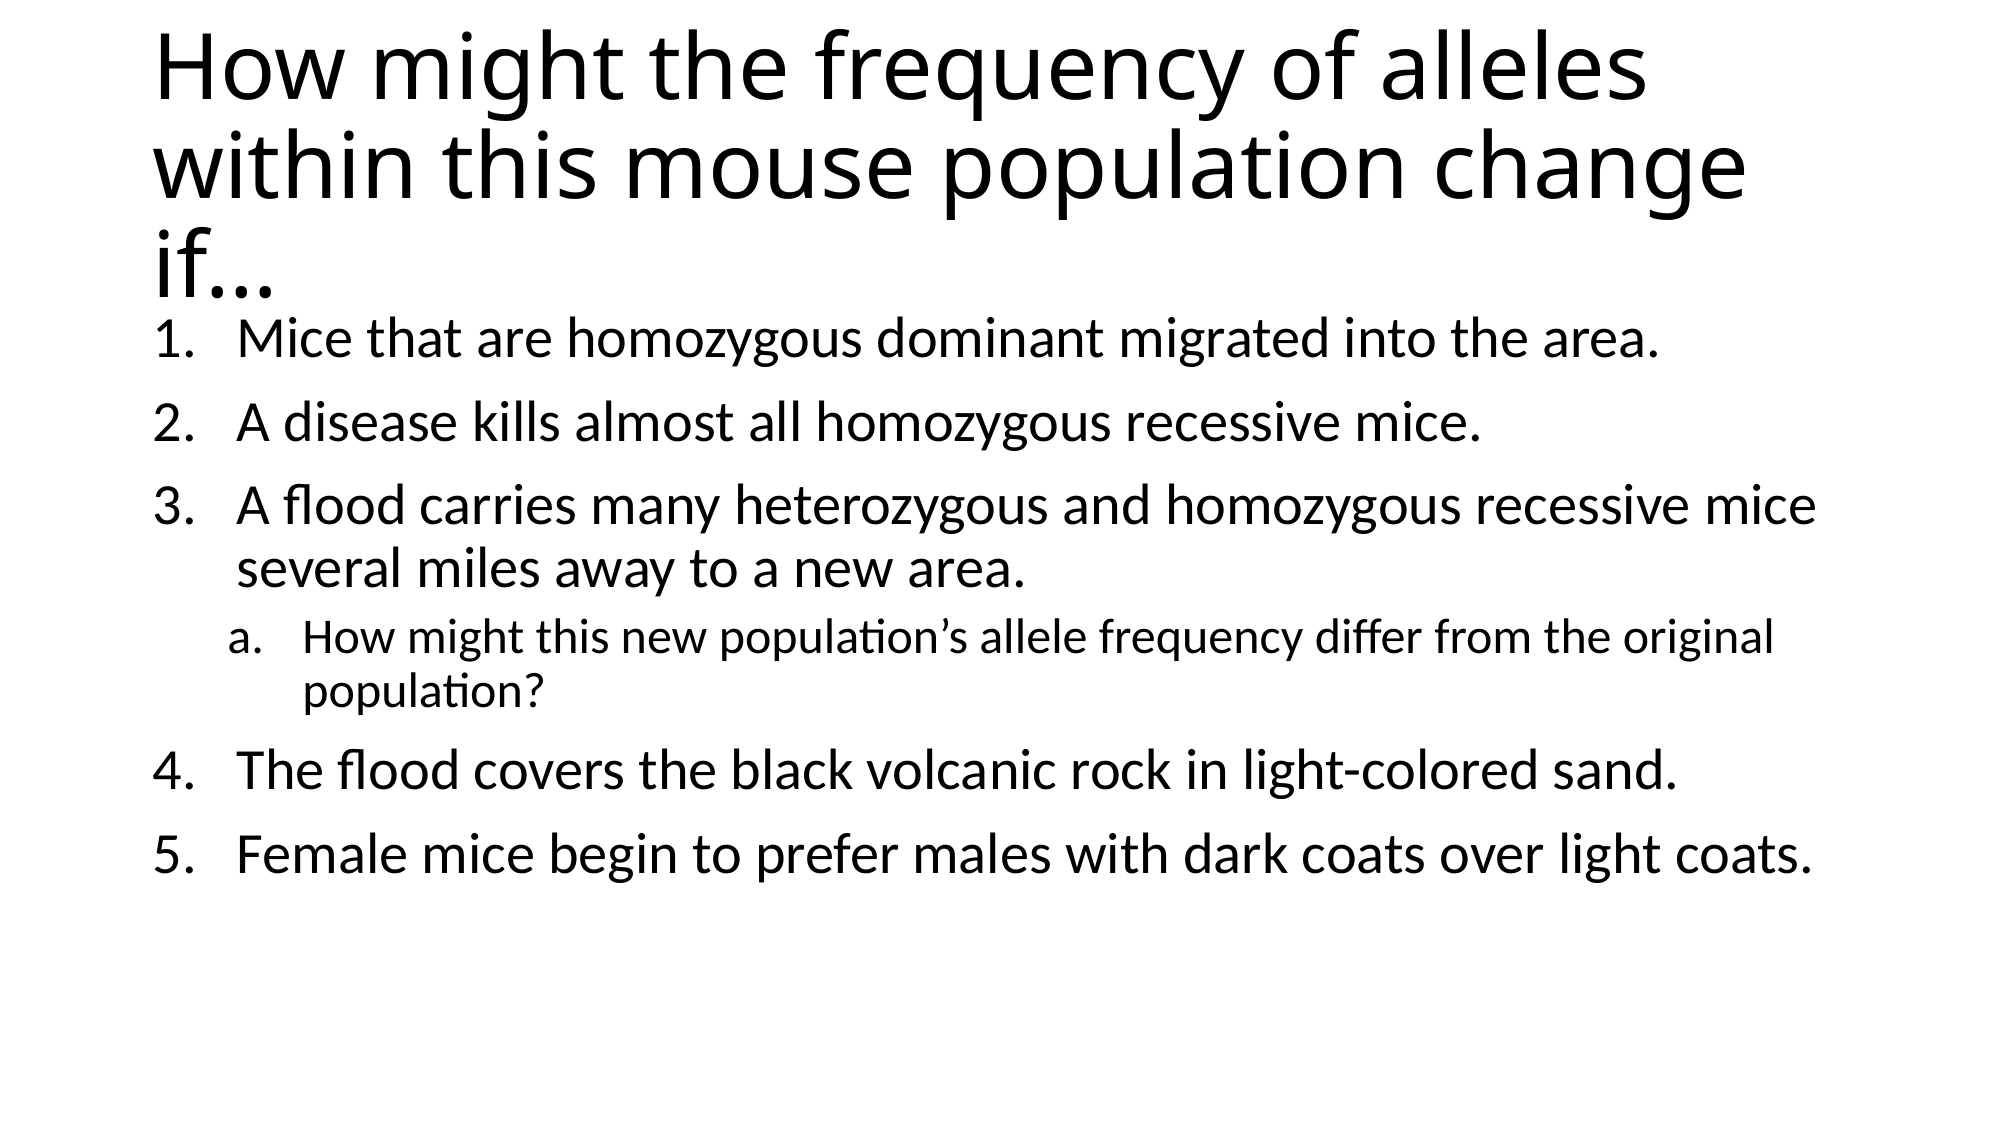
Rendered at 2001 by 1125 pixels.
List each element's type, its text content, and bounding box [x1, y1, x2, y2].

title How might the frequency of alleles within this mouse population change if… [137, 59, 1863, 278]
list Mice that are homozygous dominant migrated into the area. A disease kills almost all homozygous recessive mice. A flood carries many heterozygous and homozygous recessive mice several miles away to a new area. How might this new population’s allele frequency differ from the original population? The flood covers the black volcanic rock in light-colored sand. Female mice begin to prefer males with dark coats over light coats. [137, 299, 1863, 1014]
